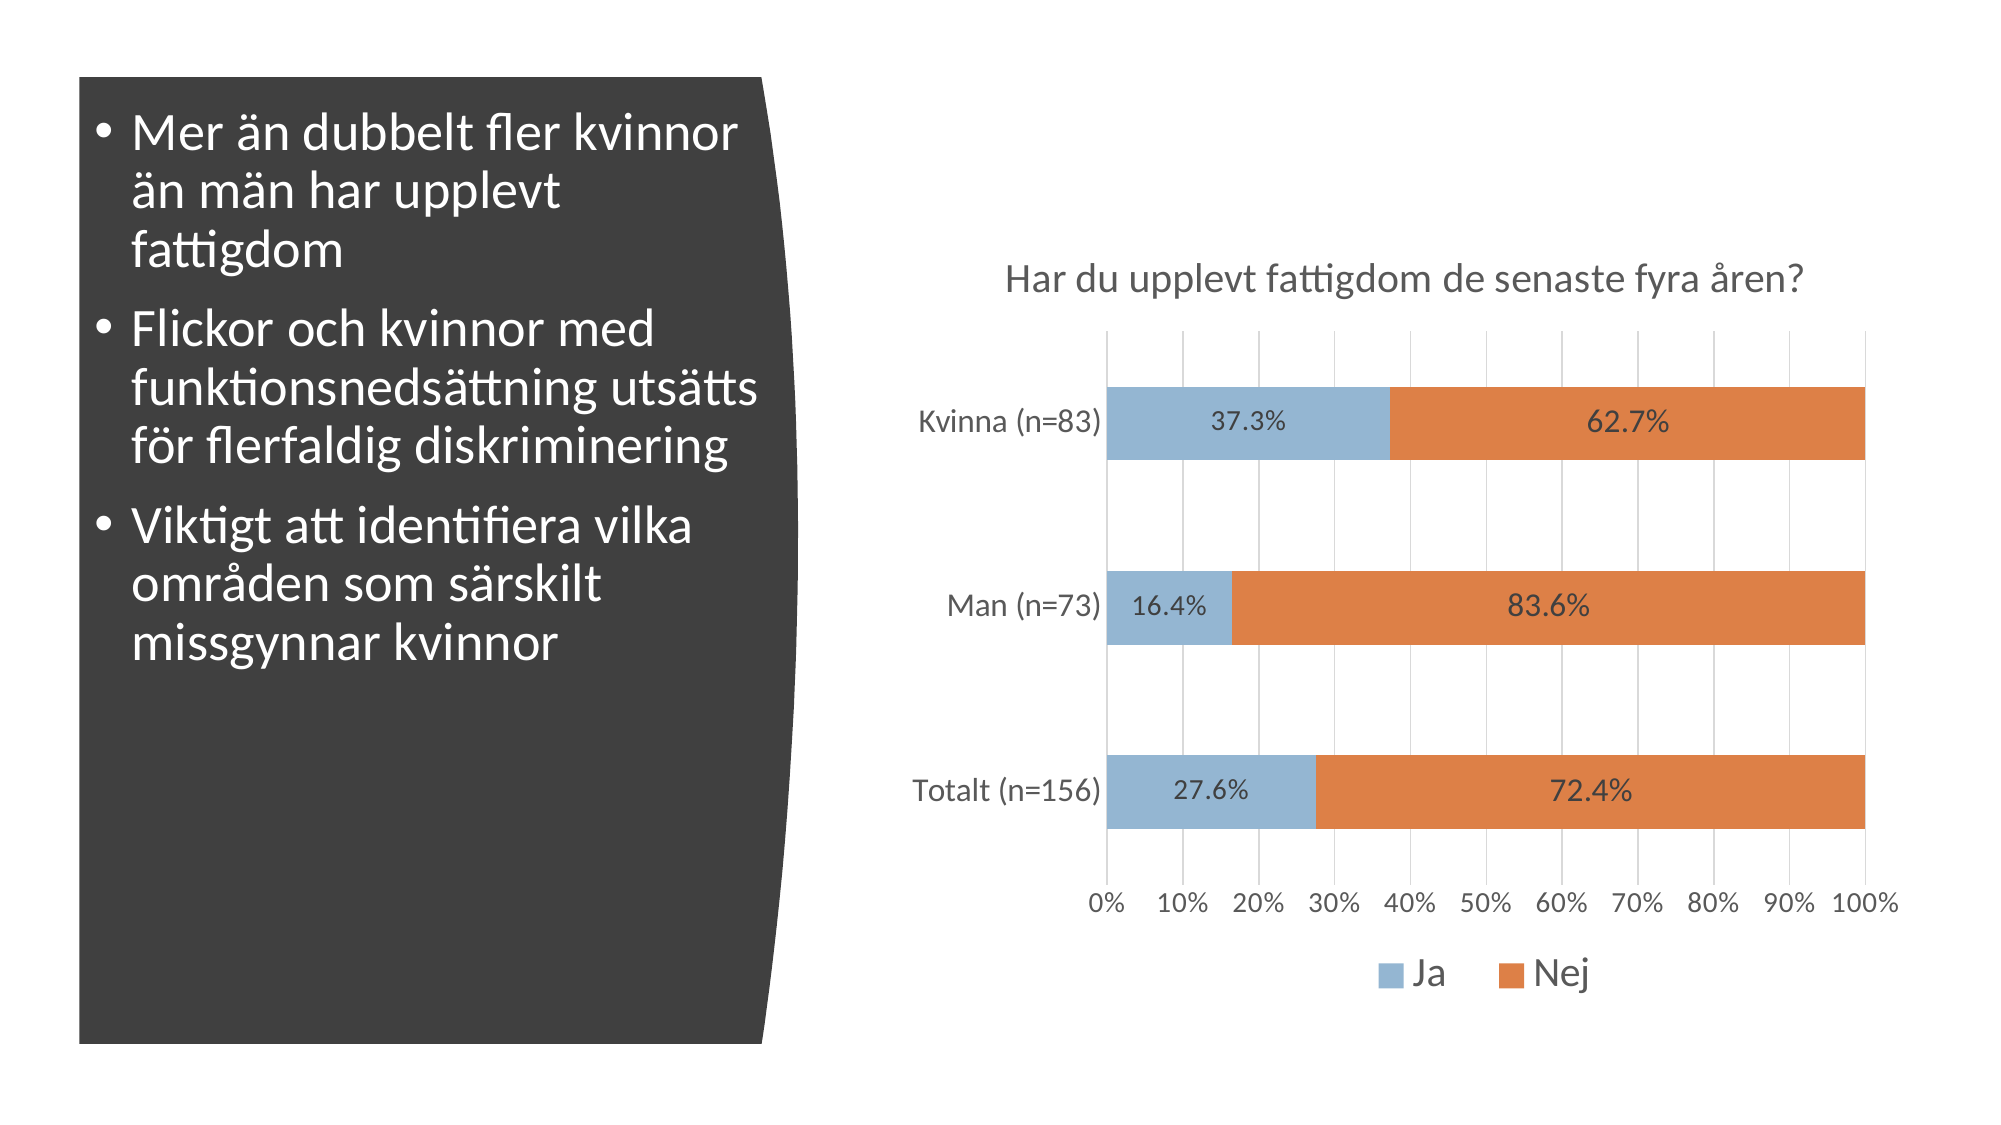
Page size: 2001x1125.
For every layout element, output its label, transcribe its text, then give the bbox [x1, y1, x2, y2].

chart [891, 224, 1921, 1006]
list Mer än dubbelt fler kvinnor än män har upplevt fattigdom Flickor och kvinnor med funktionsnedsättning utsätts för flerfaldig diskriminering Viktigt att identifiera vilka områden som särskilt missgynnar kvinnor [79, 96, 799, 1044]
text_box [78, 76, 766, 1045]
